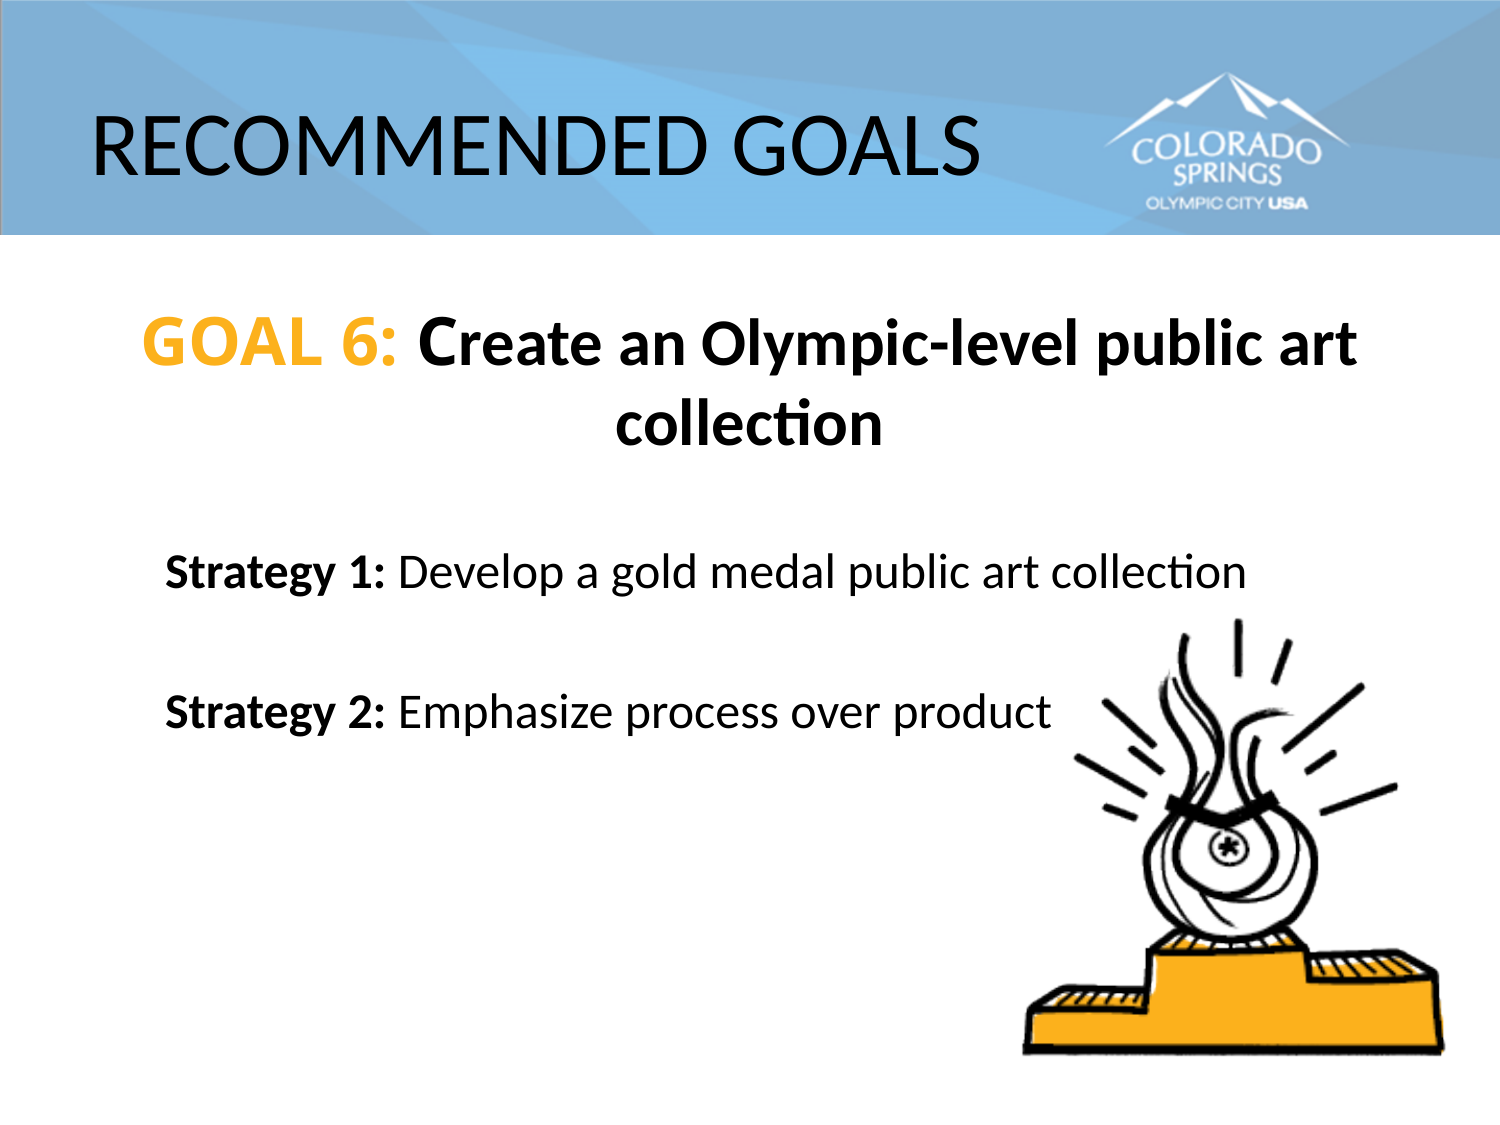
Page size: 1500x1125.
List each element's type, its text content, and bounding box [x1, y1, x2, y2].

picture [912, 579, 1500, 1089]
list GOAL 6: Create an Olympic-level public art collection Strategy 1: Develop a gold medal public art collection Strategy 2: Emphasize process over product [0, 291, 1500, 992]
picture [0, 0, 1500, 235]
